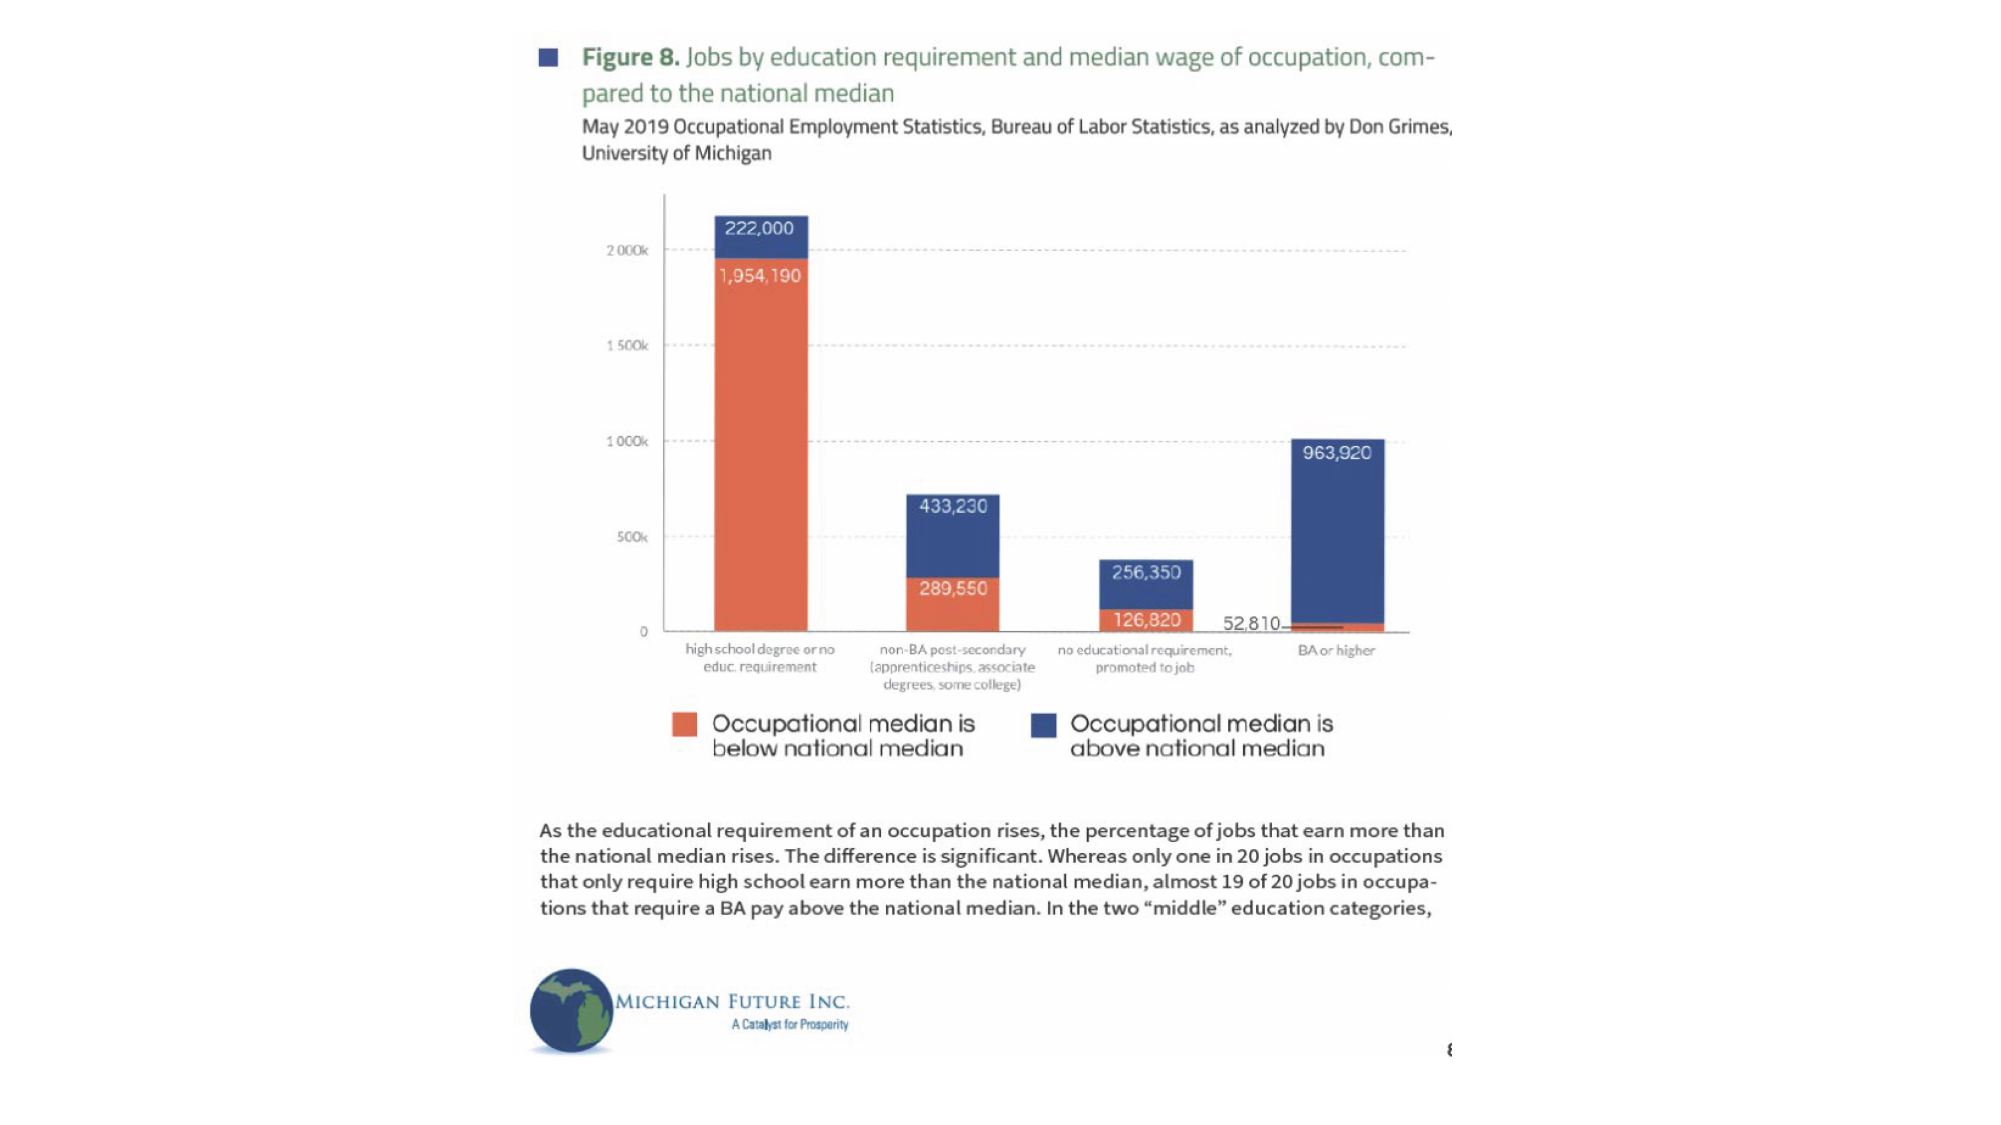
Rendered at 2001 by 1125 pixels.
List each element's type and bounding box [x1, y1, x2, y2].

picture [513, 30, 1452, 1057]
